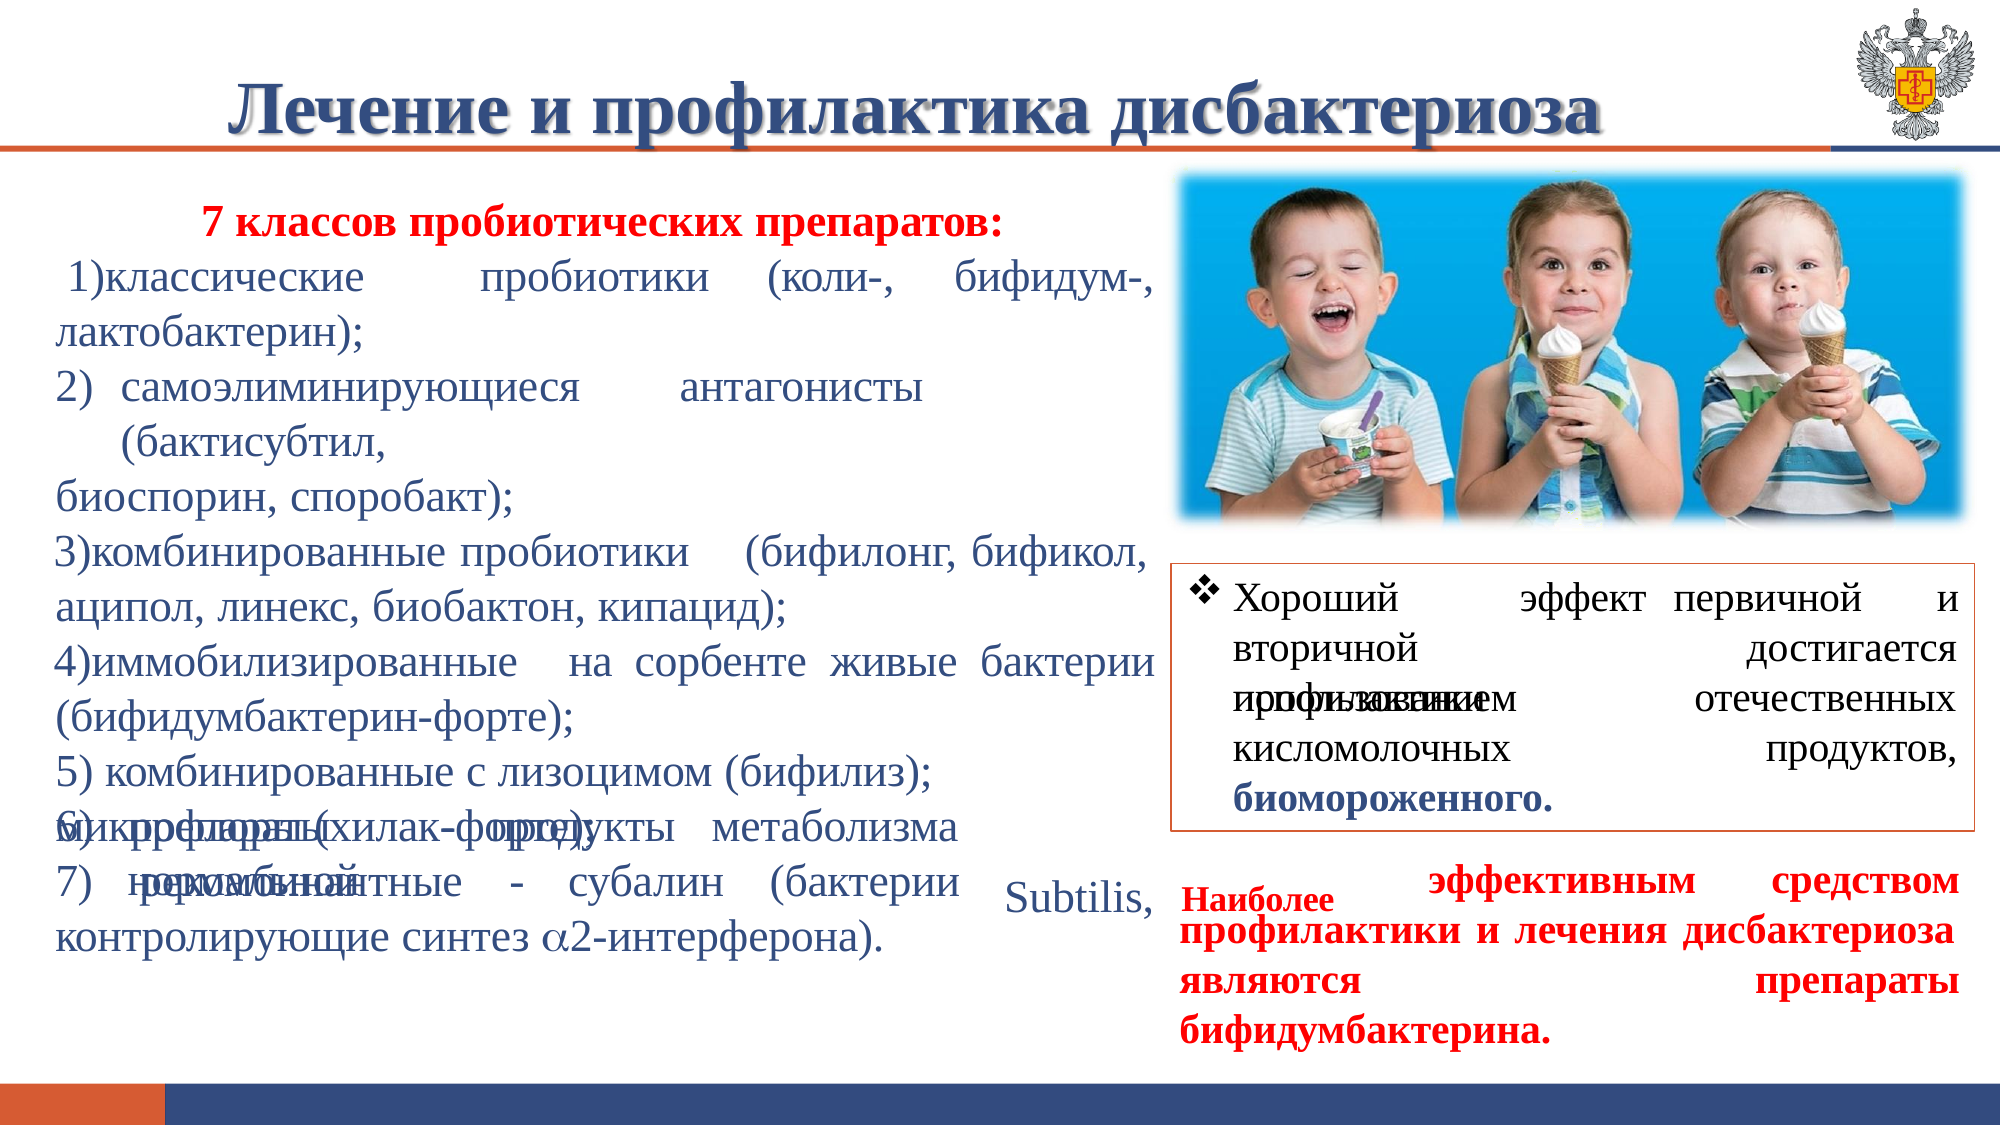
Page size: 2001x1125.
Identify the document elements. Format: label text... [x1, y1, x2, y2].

text_box использованием отечественных кисломолочных продуктов, биомороженного. [1232, 667, 1962, 820]
text_box Хороший эффект вторичной профилактики [1185, 567, 1714, 720]
text_box Subtilis, Наиболее [1002, 848, 1360, 926]
text_box микрофлоры (хилак-форте); 7) рекомбинантные - субалин (бактерии контролирующие синтез 2-интерферона). [53, 793, 963, 961]
text_box достигается [1746, 617, 1962, 667]
text_box эффективным средством [1426, 849, 1962, 899]
text_box профилактики и лечения дисбактериоза [1177, 899, 1962, 949]
list 7 классов пробиотических препаратов: классические пробиотики (коли-, бифидум-, лактобактерин); самоэлиминирующиеся антагонисты (бактисубтил, биоспорин, споробакт); комбинированные пробиотики (бифилонг, бификол, аципол, линекс, биобактон, кипацид); иммобилизированные на сорбенте живые бактерии (бифидумбактерин-форте); комбинированные с лизоцимом (бифилиз); препараты - продукты метаболизма нормальной [53, 188, 1158, 906]
picture [180, 34, 1980, 535]
text_box являются препараты бифидумбактерина. [1177, 949, 1962, 1052]
text_box [1170, 563, 1975, 831]
picture [1856, 8, 1975, 141]
text_box первичной и [1714, 567, 1962, 620]
